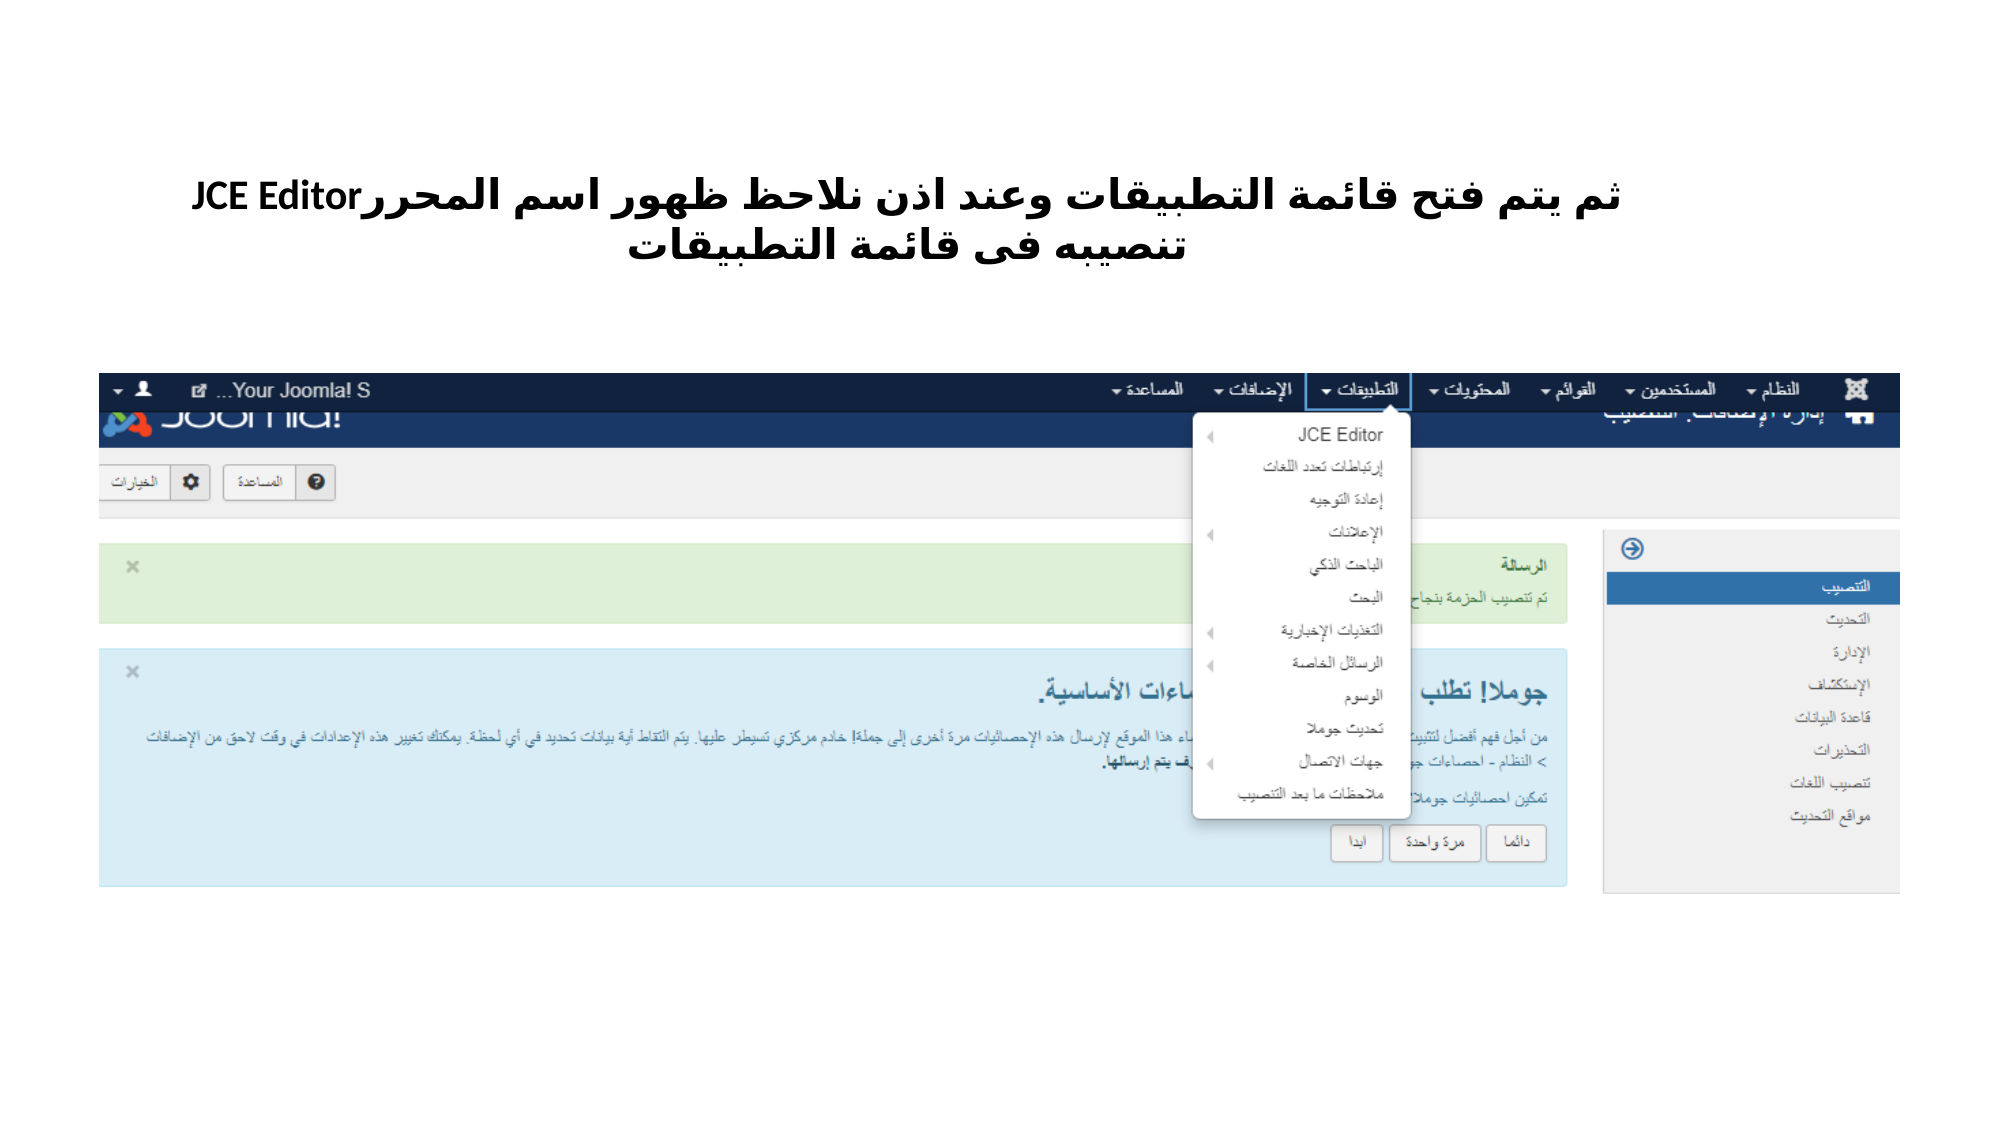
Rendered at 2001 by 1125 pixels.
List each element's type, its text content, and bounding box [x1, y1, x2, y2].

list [99, 373, 1901, 894]
title ثم يتم فتح قائمة التطبيقات وعند اذن نلاحظ ظهور اسم المحررJCE Editor تنصيبه فى قائمة التطبيقات [118, 159, 1697, 276]
